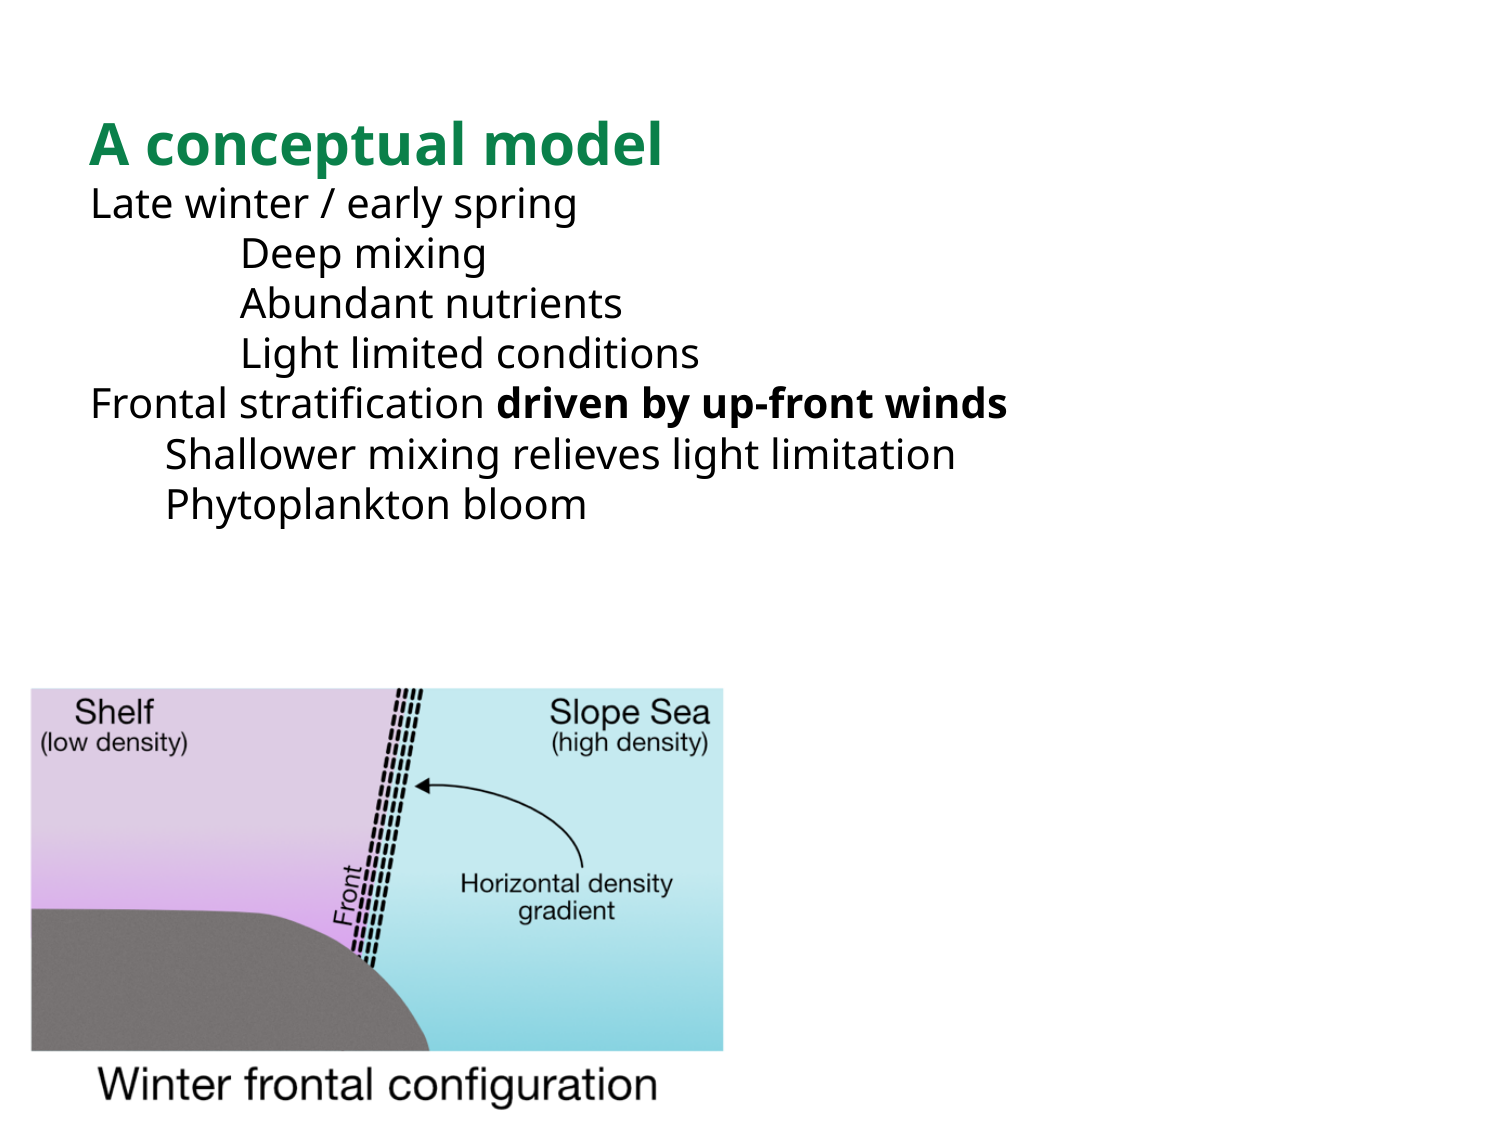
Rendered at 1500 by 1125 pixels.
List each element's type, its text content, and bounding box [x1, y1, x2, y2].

picture [0, 612, 1499, 1125]
text_box A conceptual model Late winter / early spring Deep mixing Abundant nutrients Light limited conditions Frontal stratification driven by up-front winds Shallower mixing relieves light limitation Phytoplankton bloom [74, 99, 1500, 535]
